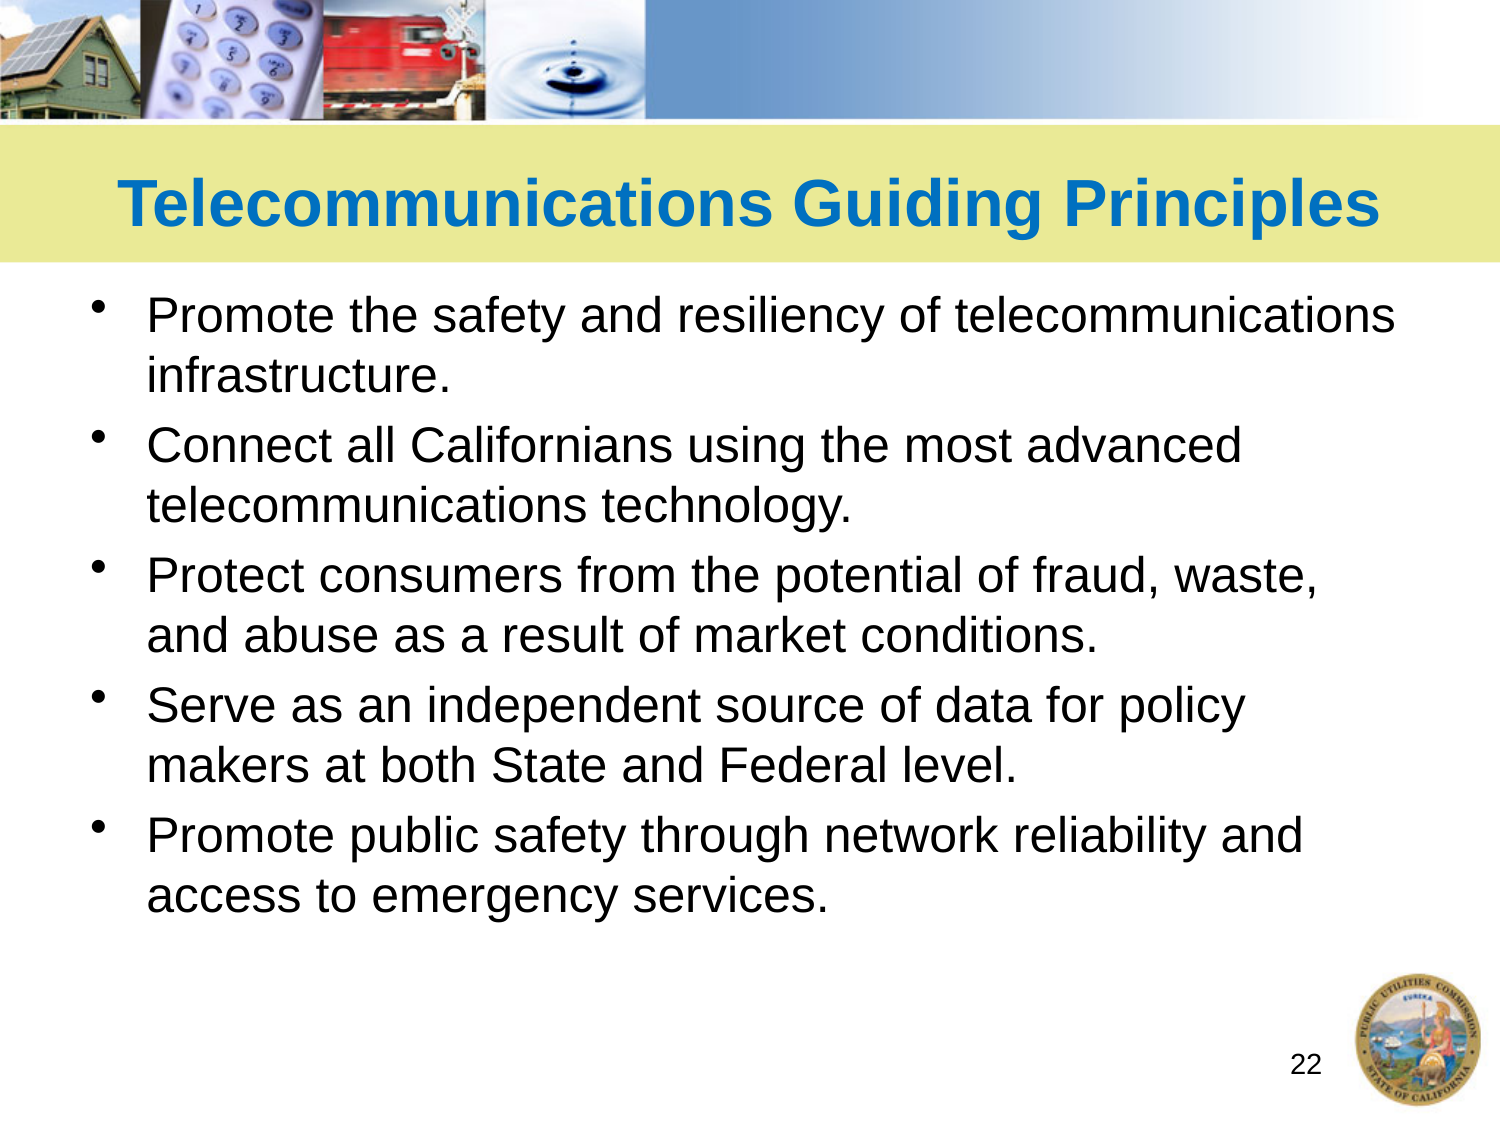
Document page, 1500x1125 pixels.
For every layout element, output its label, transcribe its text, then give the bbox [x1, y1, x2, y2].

picture [0, 263, 1500, 1125]
title Telecommunications Guiding Principles [75, 137, 1425, 263]
list Promote the safety and resiliency of telecommunications infrastructure. Connect all Californians using the most advanced telecommunications technology. Protect consumers from the potential of fraud, waste, and abuse as a result of market conditions. Serve as an independent source of data for policy makers at both State and Federal level. Promote public safety through network reliability and access to emergency services. [75, 275, 1425, 1005]
picture [0, 0, 1500, 124]
slide_number 22 [987, 1037, 1338, 1104]
